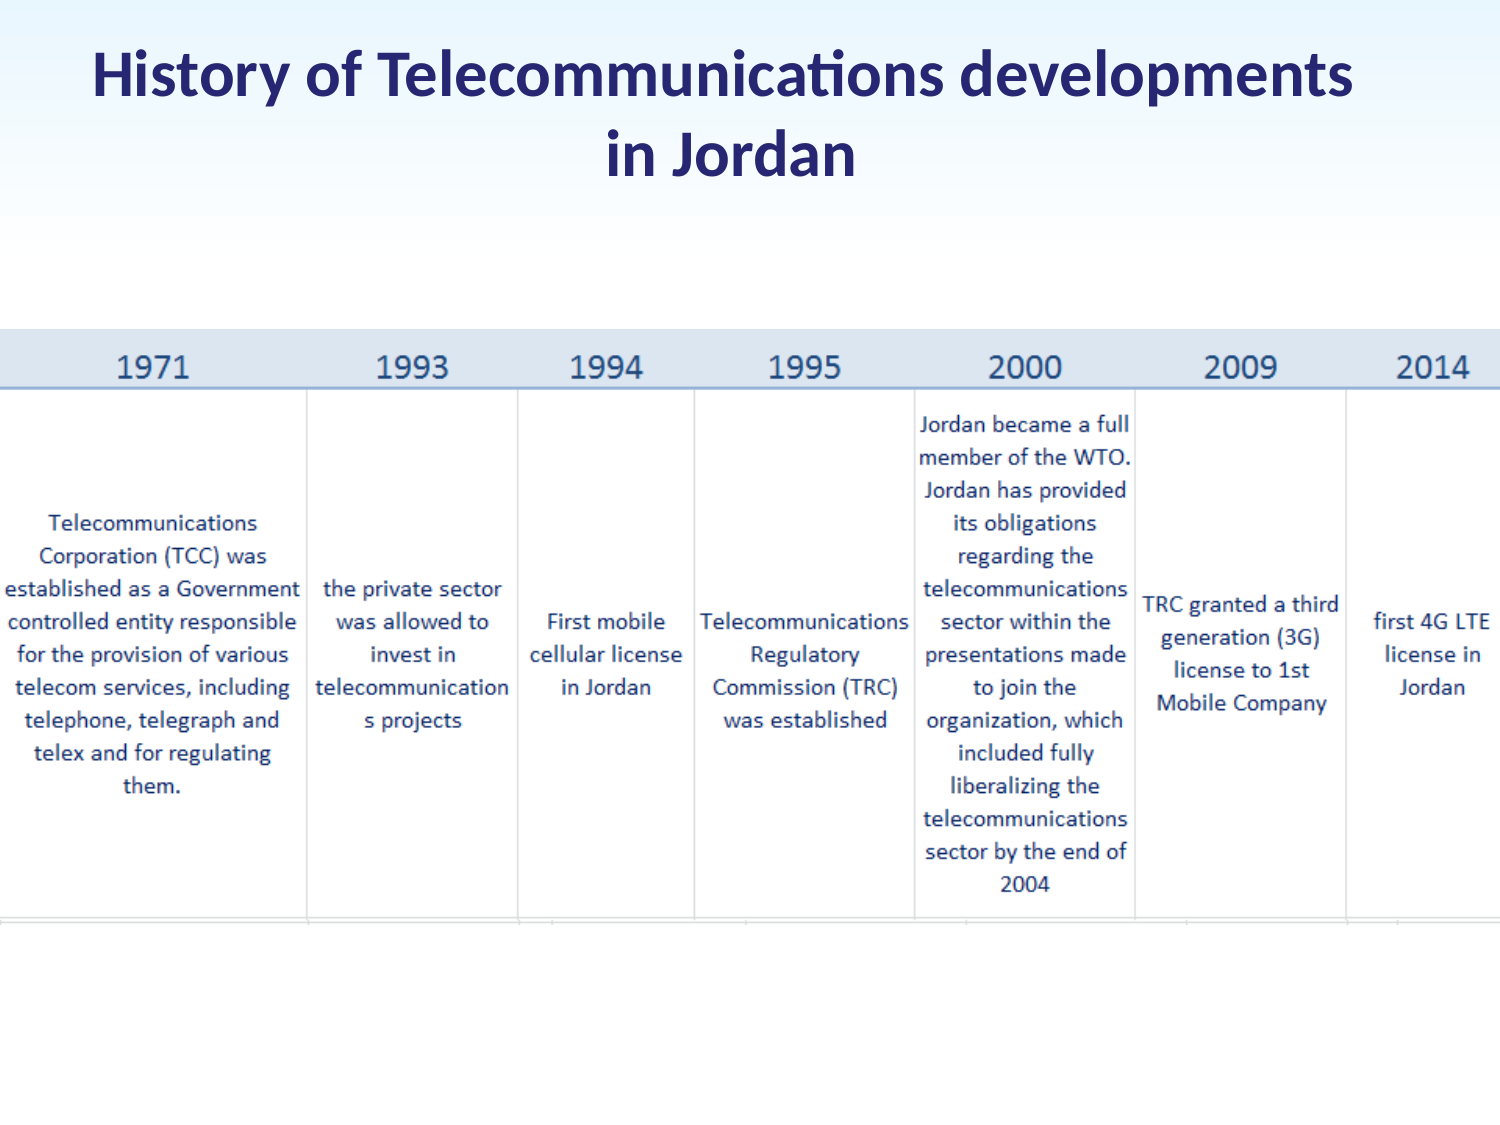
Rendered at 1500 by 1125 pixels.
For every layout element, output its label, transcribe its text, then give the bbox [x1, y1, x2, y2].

picture [0, 0, 1500, 1125]
title History of Telecommunications developments in Jordan [50, 62, 1413, 238]
